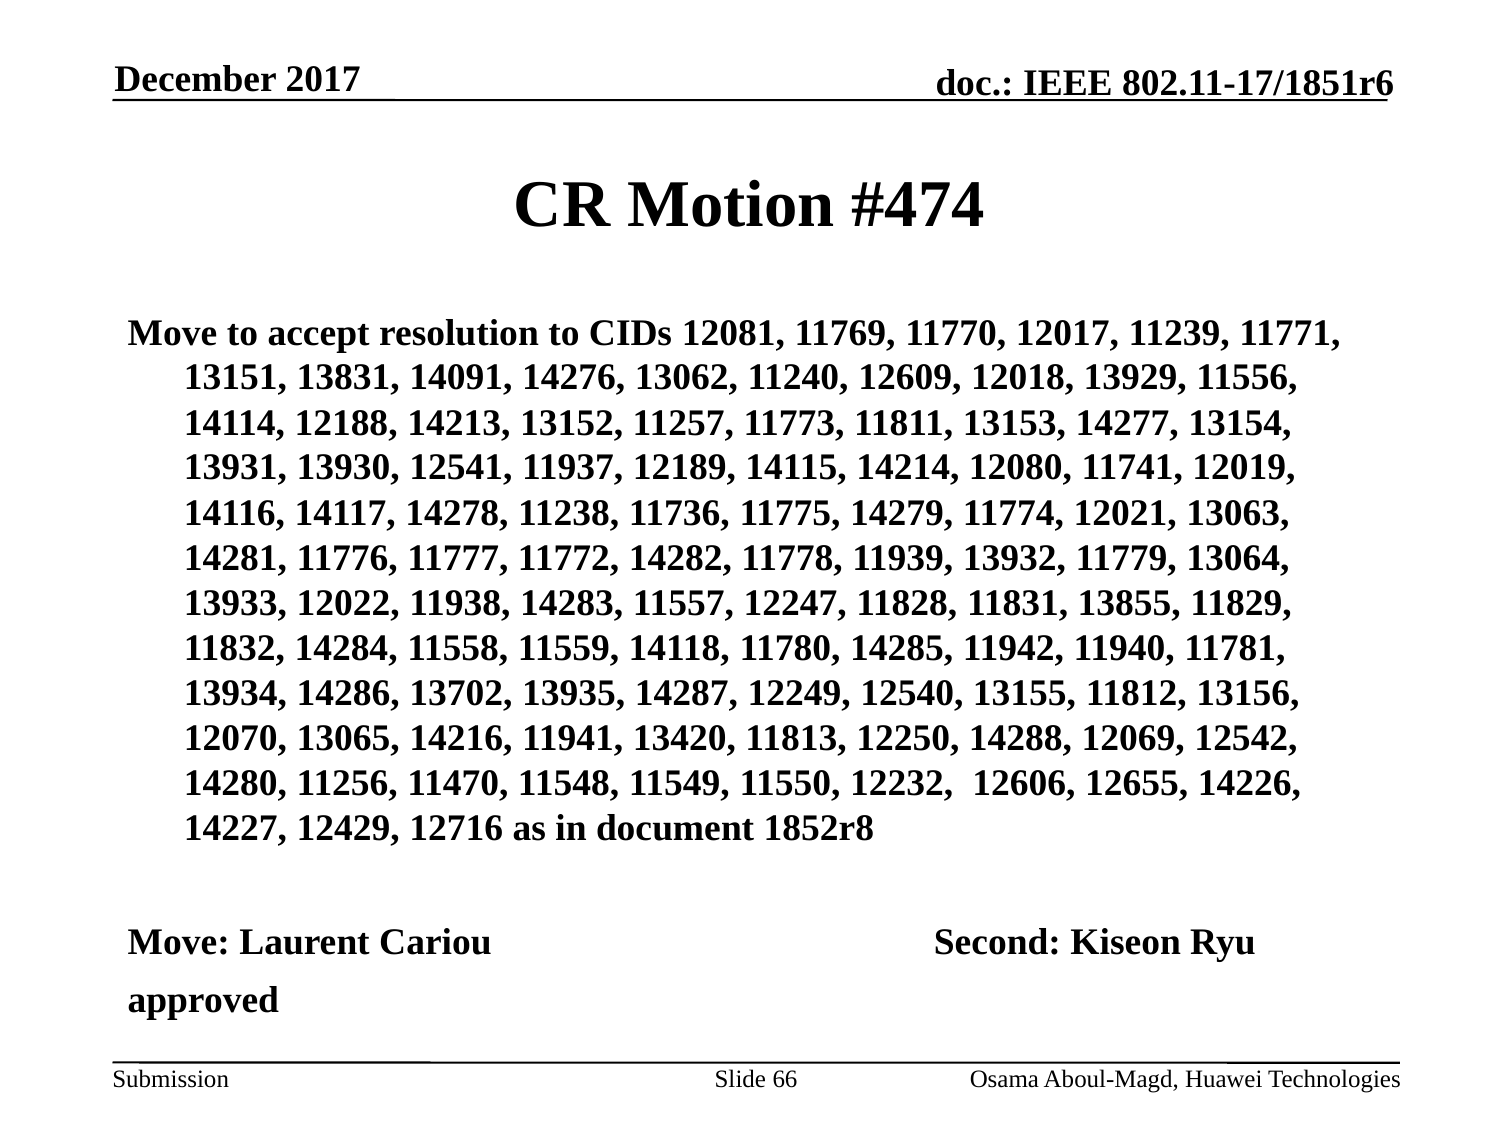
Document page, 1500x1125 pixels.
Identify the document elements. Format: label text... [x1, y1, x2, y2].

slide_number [114, 54, 423, 100]
slide_number Slide 66 [712, 1061, 800, 1123]
footer Osama Aboul-Magd, Huawei Technologies [878, 1061, 1402, 1093]
title CR Motion #474 [112, 112, 1388, 288]
list Move to accept resolution to CIDs 12081, 11769, 11770, 12017, 11239, 11771, 13151, 13831, 14091, 14276, 13062, 11240, 12609, 12018, 13929, 11556, 14114, 12188, 14213, 13152, 11257, 11773, 11811, 13153, 14277, 13154, 13931, 13930, 12541, 11937, 12189, 14115, 14214, 12080, 11741, 12019, 14116, 14117, 14278, 11238, 11736, 11775, 14279, 11774, 12021, 13063, 14281, 11776, 11777, 11772, 14282, 11778, 11939, 13932, 11779, 13064, 13933, 12022, 11938, 14283, 11557, 12247, 11828, 11831, 13855, 11829, 11832, 14284, 11558, 11559, 14118, 11780, 14285, 11942, 11940, 11781, 13934, 14286, 13702, 13935, 14287, 12249, 12540, 13155, 11812, 13156, 12070, 13065, 14216, 11941, 13420, 11813, 12250, 14288, 12069, 12542, 14280, 11256, 11470, 11548, 11549, 11550, 12232, 12606, 12655, 14226, 14227, 12429, 12716 as in document 1852r8 Move: Laurent Cariou Second: Kiseon Ryu approved [112, 299, 1388, 975]
